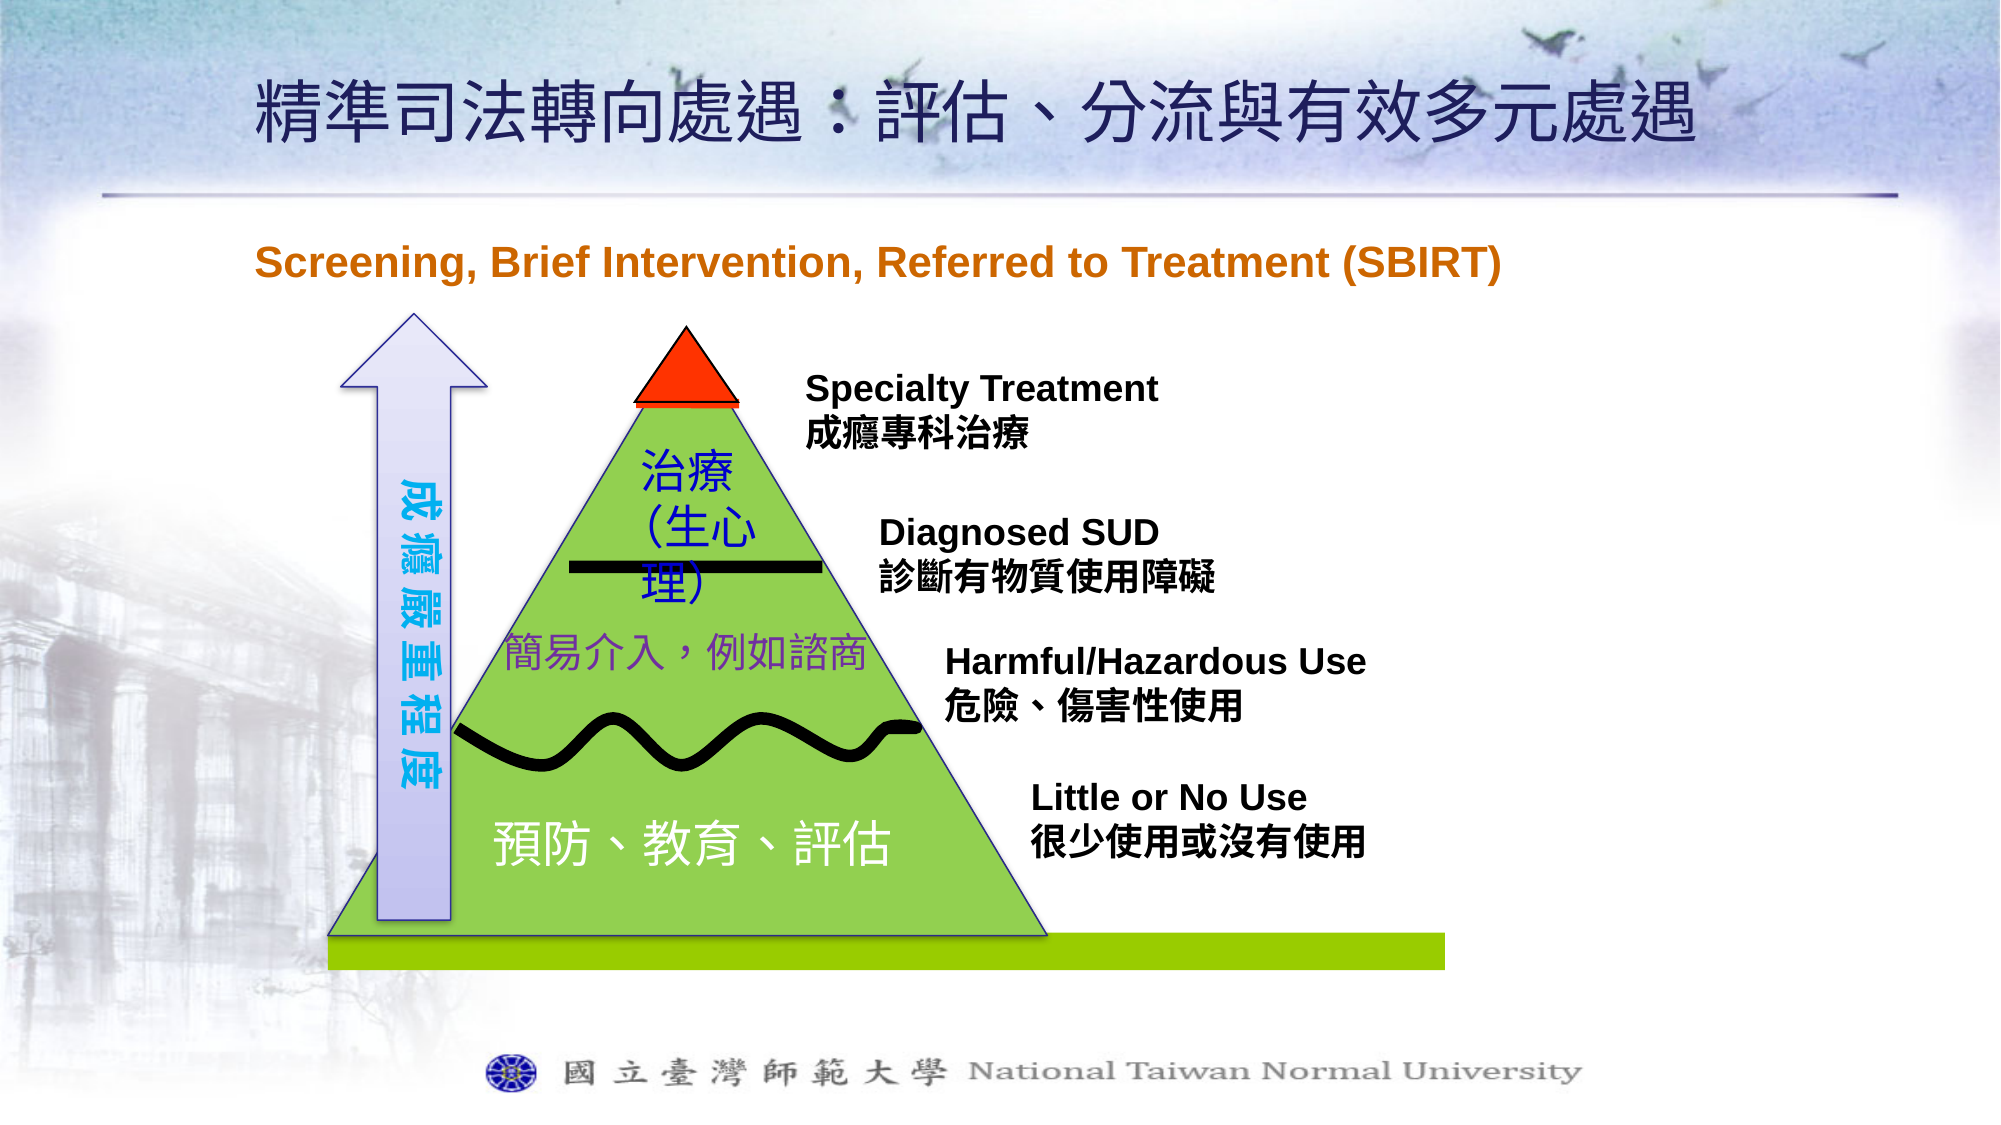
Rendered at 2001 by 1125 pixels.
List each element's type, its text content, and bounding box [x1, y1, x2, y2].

title 精準司法轉向處遇：評估、分流與有效多元處遇 Screening, Brief Intervention, Referred to Treatment (SBIRT) [239, 36, 1761, 319]
text_box Specialty Treatment 成癮專科治療 [790, 356, 1174, 462]
text_box [376, 845, 452, 921]
text_box Harmful/Hazardous Use 危險、傷害性使用 [930, 629, 1383, 735]
text_box Little or No Use 很少使用或沒有使用 [1016, 765, 1384, 871]
text_box 治療 （生心理） [573, 433, 802, 618]
text_box 成 癮 嚴 重 程 度 [373, 463, 457, 845]
text_box [327, 664, 1049, 937]
text_box 預防、教育、評估 [469, 804, 917, 880]
text_box 簡易介入，例如諮商 [487, 619, 886, 683]
text_box [457, 718, 917, 766]
text_box [339, 312, 488, 463]
text_box [516, 523, 860, 619]
text_box [627, 404, 748, 433]
text_box Diagnosed SUD 診斷有物質使用障礙 [864, 500, 1232, 606]
picture [0, 0, 2001, 1125]
text_box [327, 932, 1445, 971]
text_box [634, 326, 738, 402]
